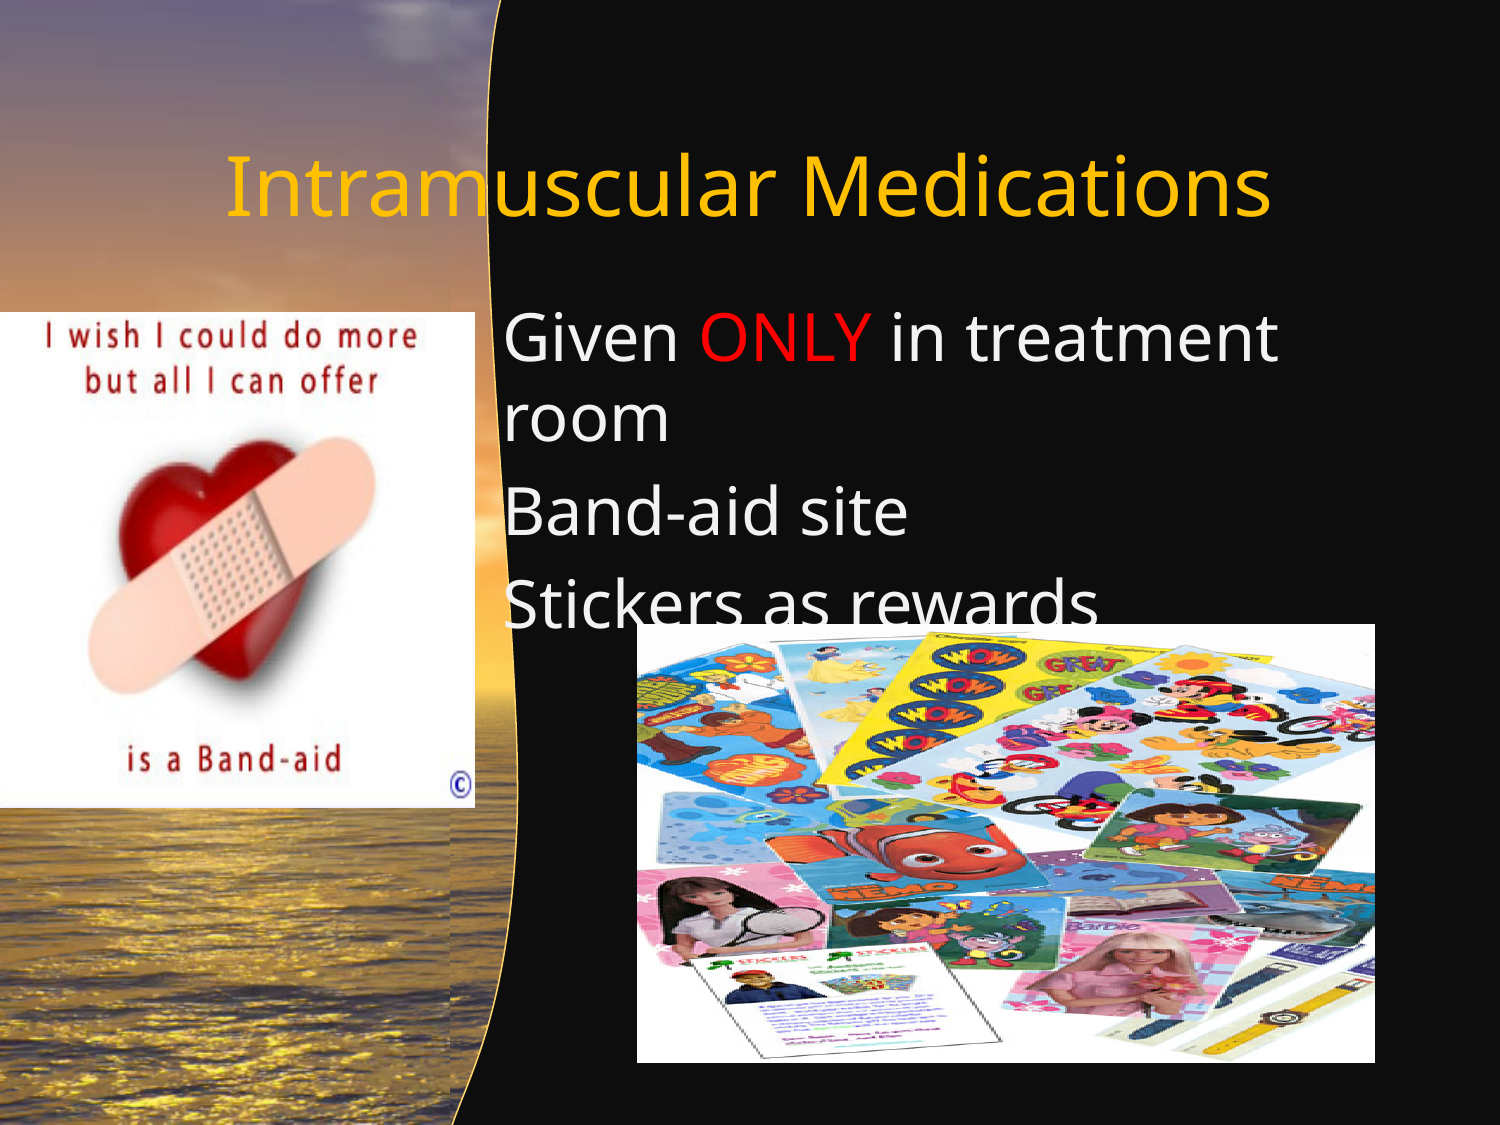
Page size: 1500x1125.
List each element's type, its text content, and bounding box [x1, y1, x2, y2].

title Intramuscular Medications [75, 115, 1425, 250]
picture [0, 0, 509, 1125]
picture [637, 624, 1376, 1063]
list Given ONLY in treatment room Band-aid site Stickers as rewards [487, 287, 1425, 913]
